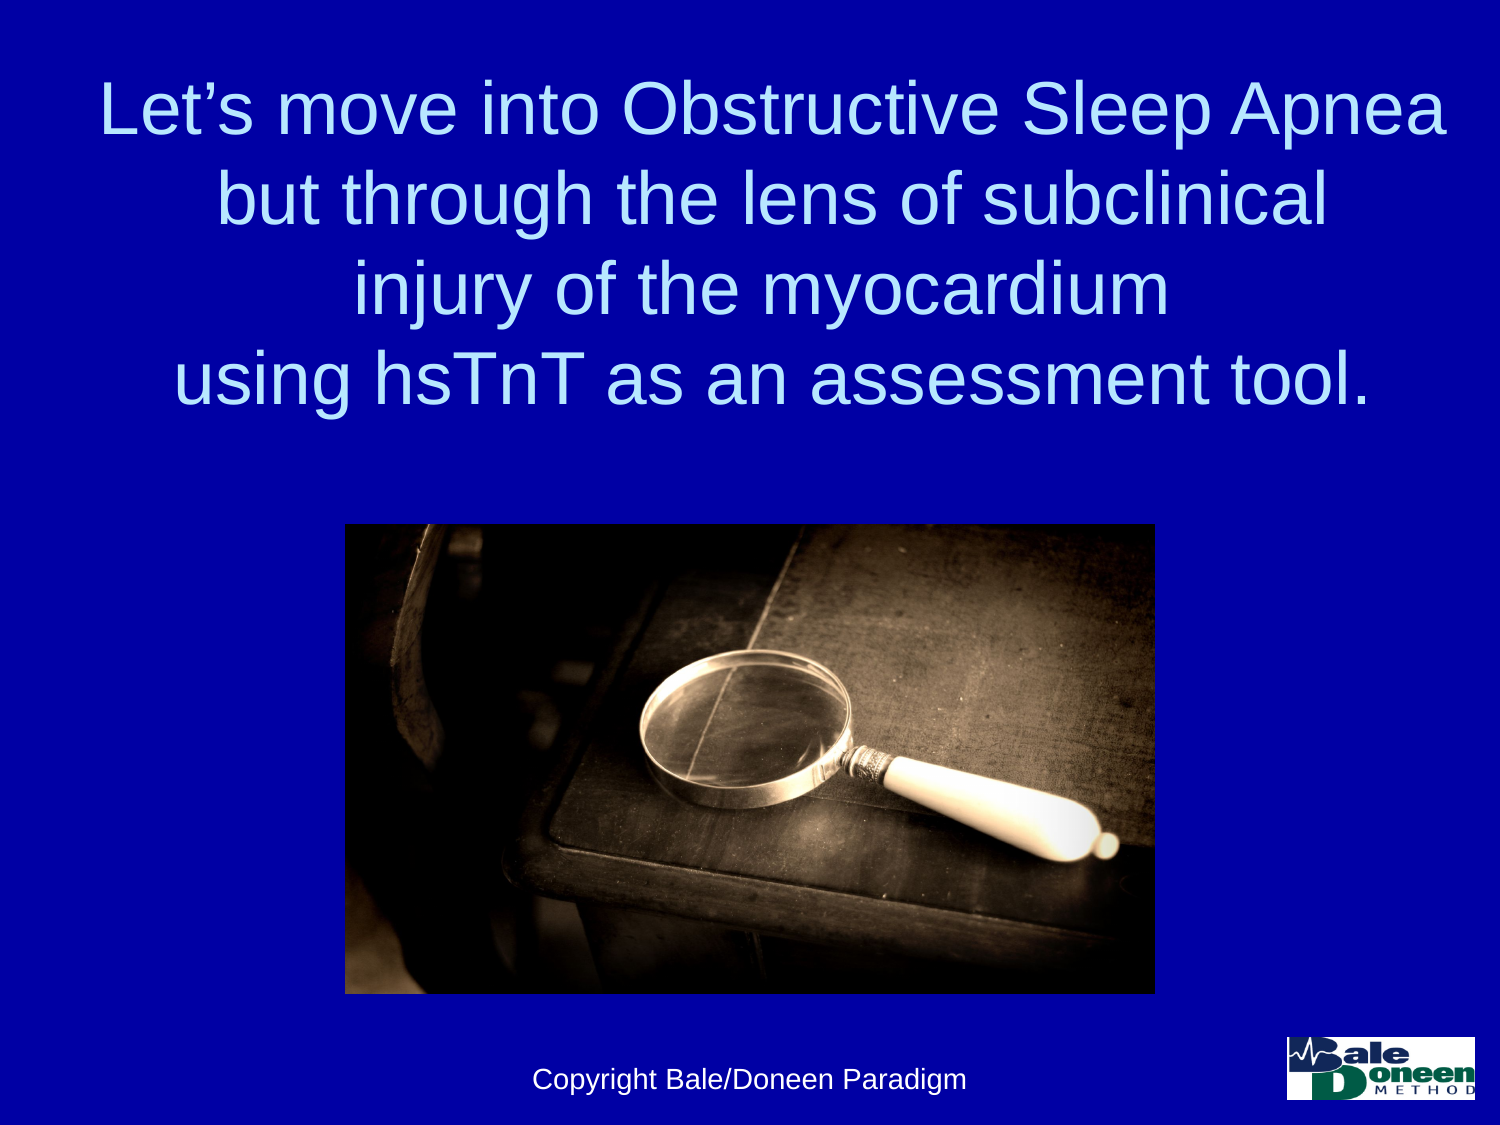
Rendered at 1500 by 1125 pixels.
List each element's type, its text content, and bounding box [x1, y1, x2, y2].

footer Copyright Bale/Doneen Paradigm [512, 1024, 988, 1103]
picture [1287, 1037, 1475, 1100]
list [345, 524, 1155, 995]
title Let’s move into Obstructive Sleep Apnea but through the lens of subclinical injury of the myocardium using hsTnT as an assessment tool. [74, 130, 1472, 349]
